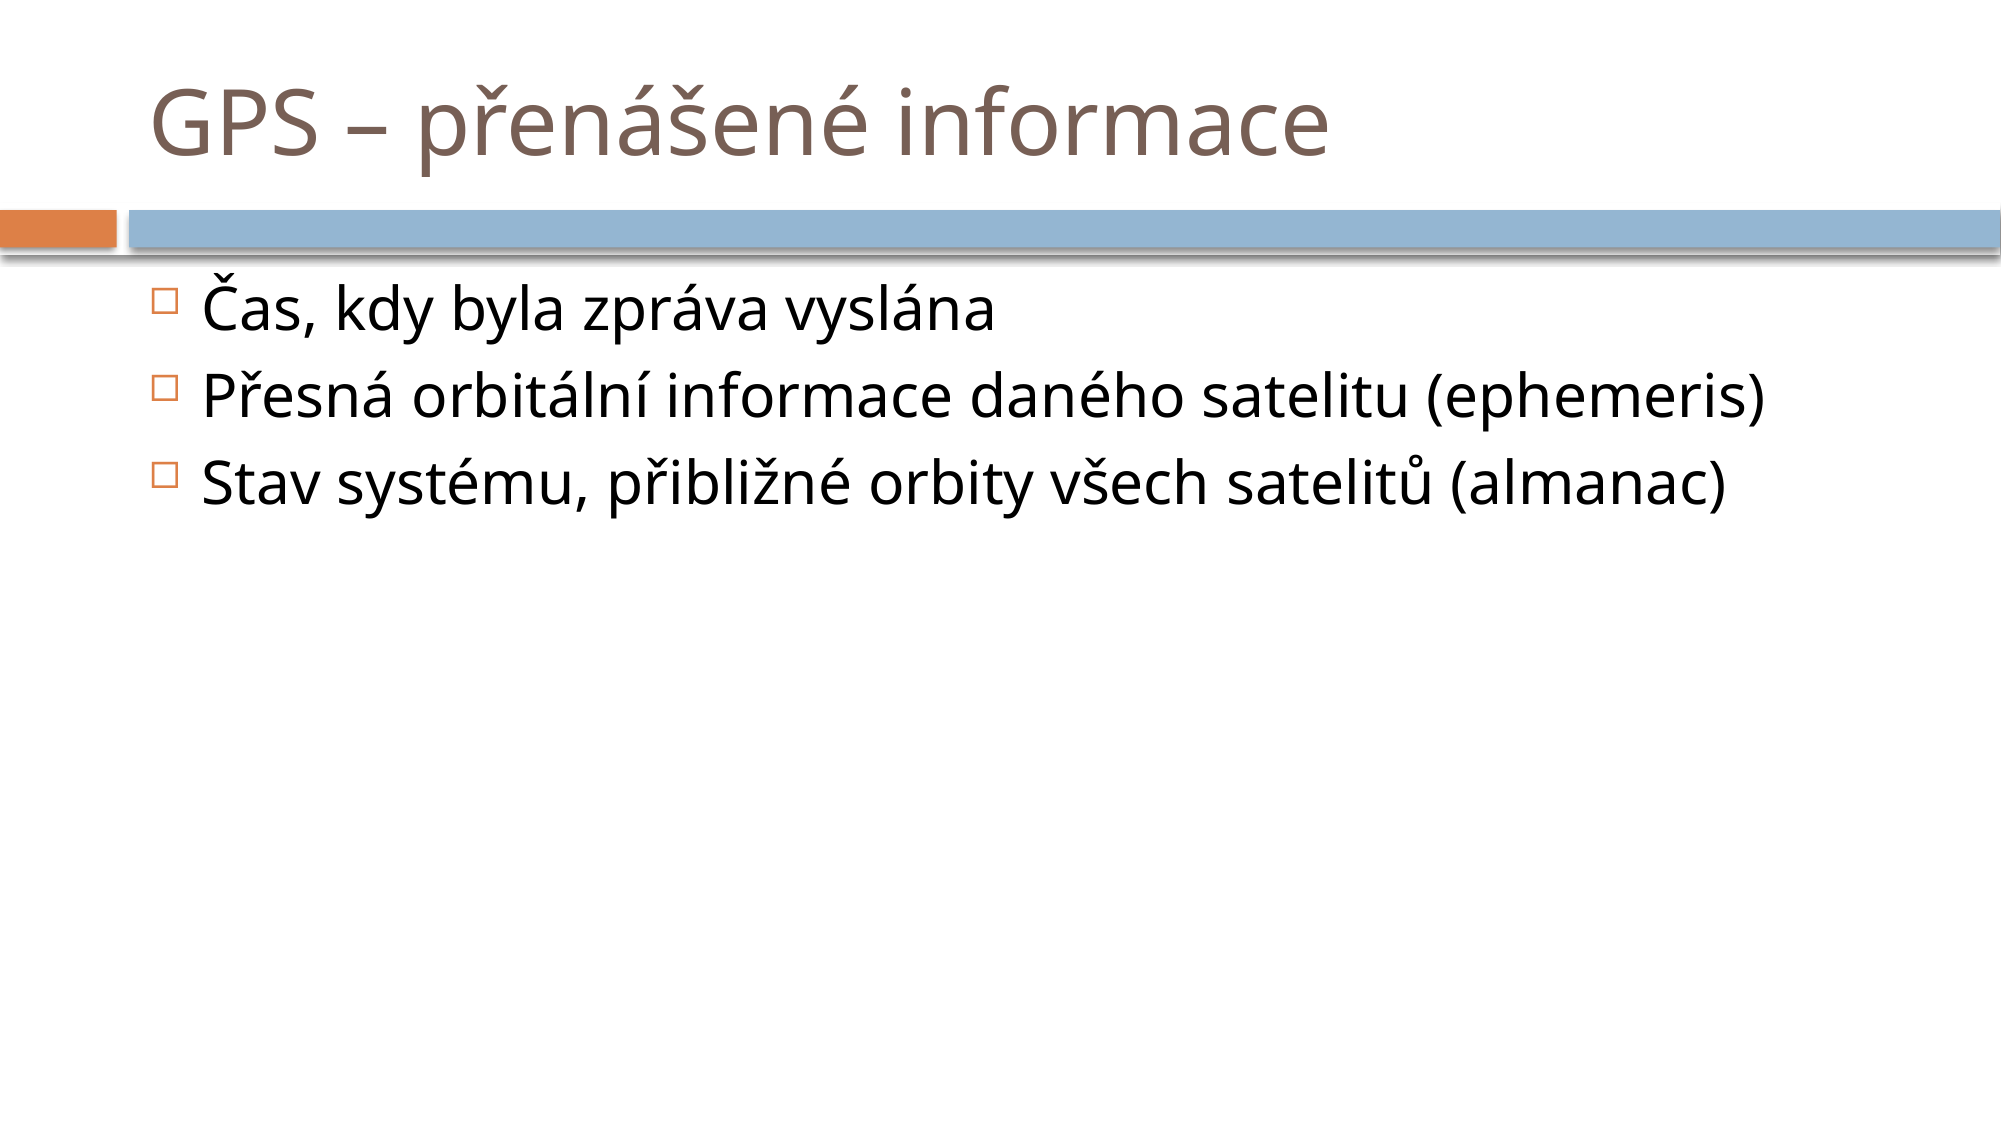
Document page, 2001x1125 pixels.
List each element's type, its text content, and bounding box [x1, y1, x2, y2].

title GPS – přenášené informace [133, 37, 1918, 200]
list Čas, kdy byla zpráva vyslána Přesná orbitální informace daného satelitu (ephemeris) Stav systému, přibližné orbity všech satelitů (almanac) [133, 262, 1918, 1000]
